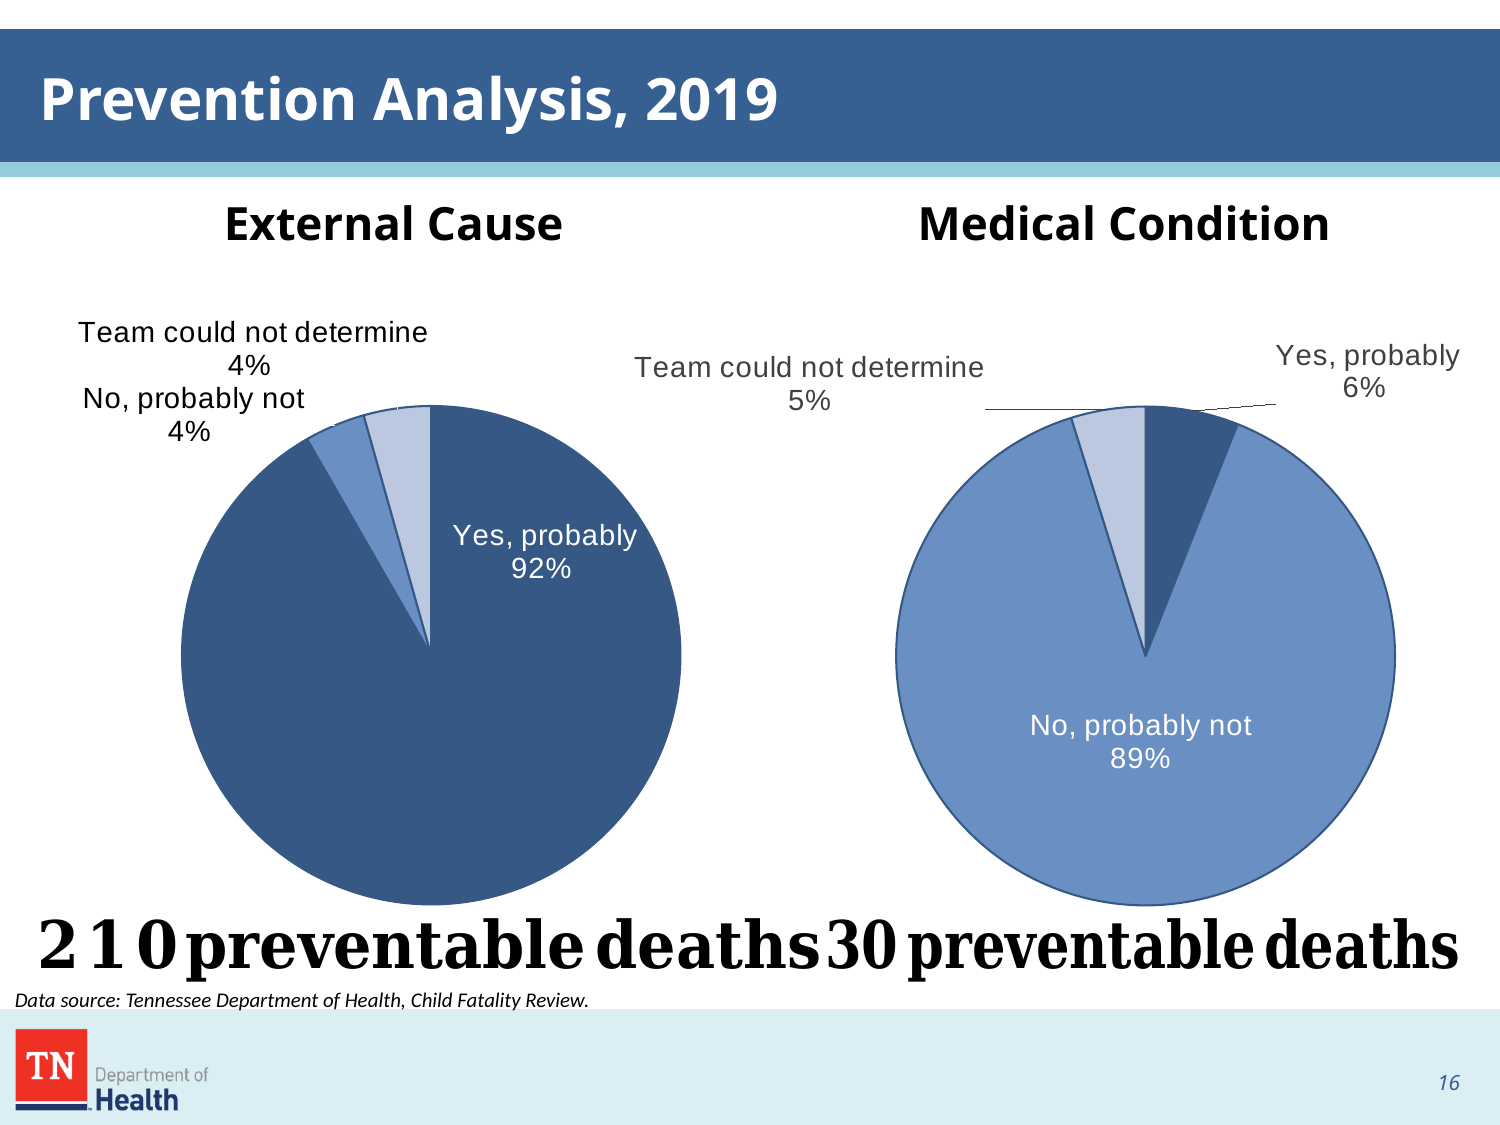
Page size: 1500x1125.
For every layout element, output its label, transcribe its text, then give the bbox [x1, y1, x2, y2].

title Prevention Analysis, 2019 [24, 29, 1475, 165]
picture [1, 1019, 222, 1125]
text_box Data source: Tennessee Department of Health, Child Fatality Review. [0, 988, 569, 1019]
chart [0, 227, 1500, 1032]
text_box External Cause [112, 187, 675, 226]
slide_number 15 [1125, 1045, 1475, 1106]
text_box Medical Condition [902, 187, 1404, 258]
